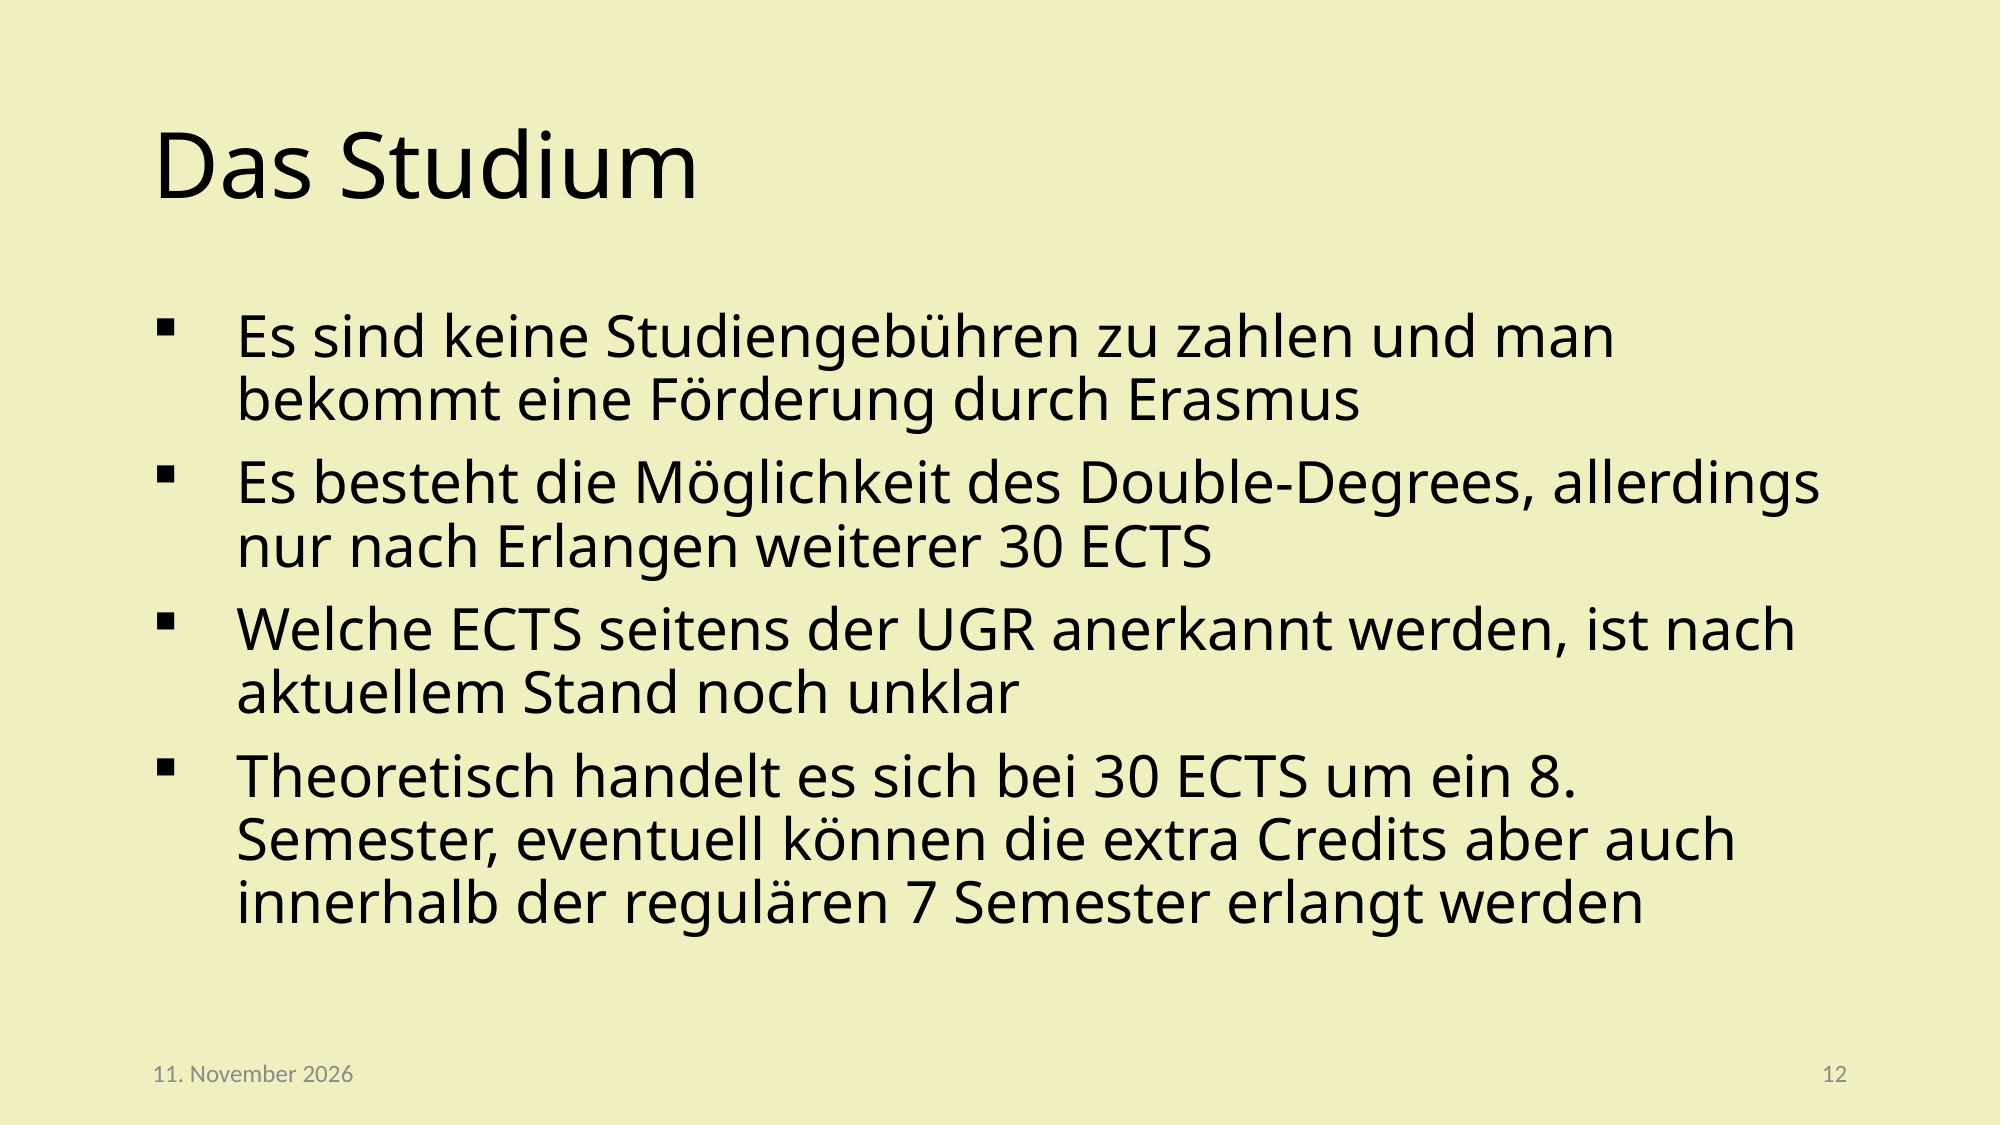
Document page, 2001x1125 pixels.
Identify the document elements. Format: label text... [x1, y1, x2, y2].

list Es sind keine Studiengebühren zu zahlen und man bekommt eine Förderung durch Erasmus Es besteht die Möglichkeit des Double-Degrees, allerdings nur nach Erlangen weiterer 30 ECTS Welche ECTS seitens der UGR anerkannt werden, ist nach aktuellem Stand noch unklar Theoretisch handelt es sich bei 30 ECTS um ein 8. Semester, eventuell können die extra Credits aber auch innerhalb der regulären 7 Semester erlangt werden [137, 299, 1863, 1014]
title Das Studium [137, 59, 1863, 278]
slide_number 12. Dezember 2019 [137, 1042, 588, 1103]
slide_number 12 [1412, 1042, 1863, 1103]
